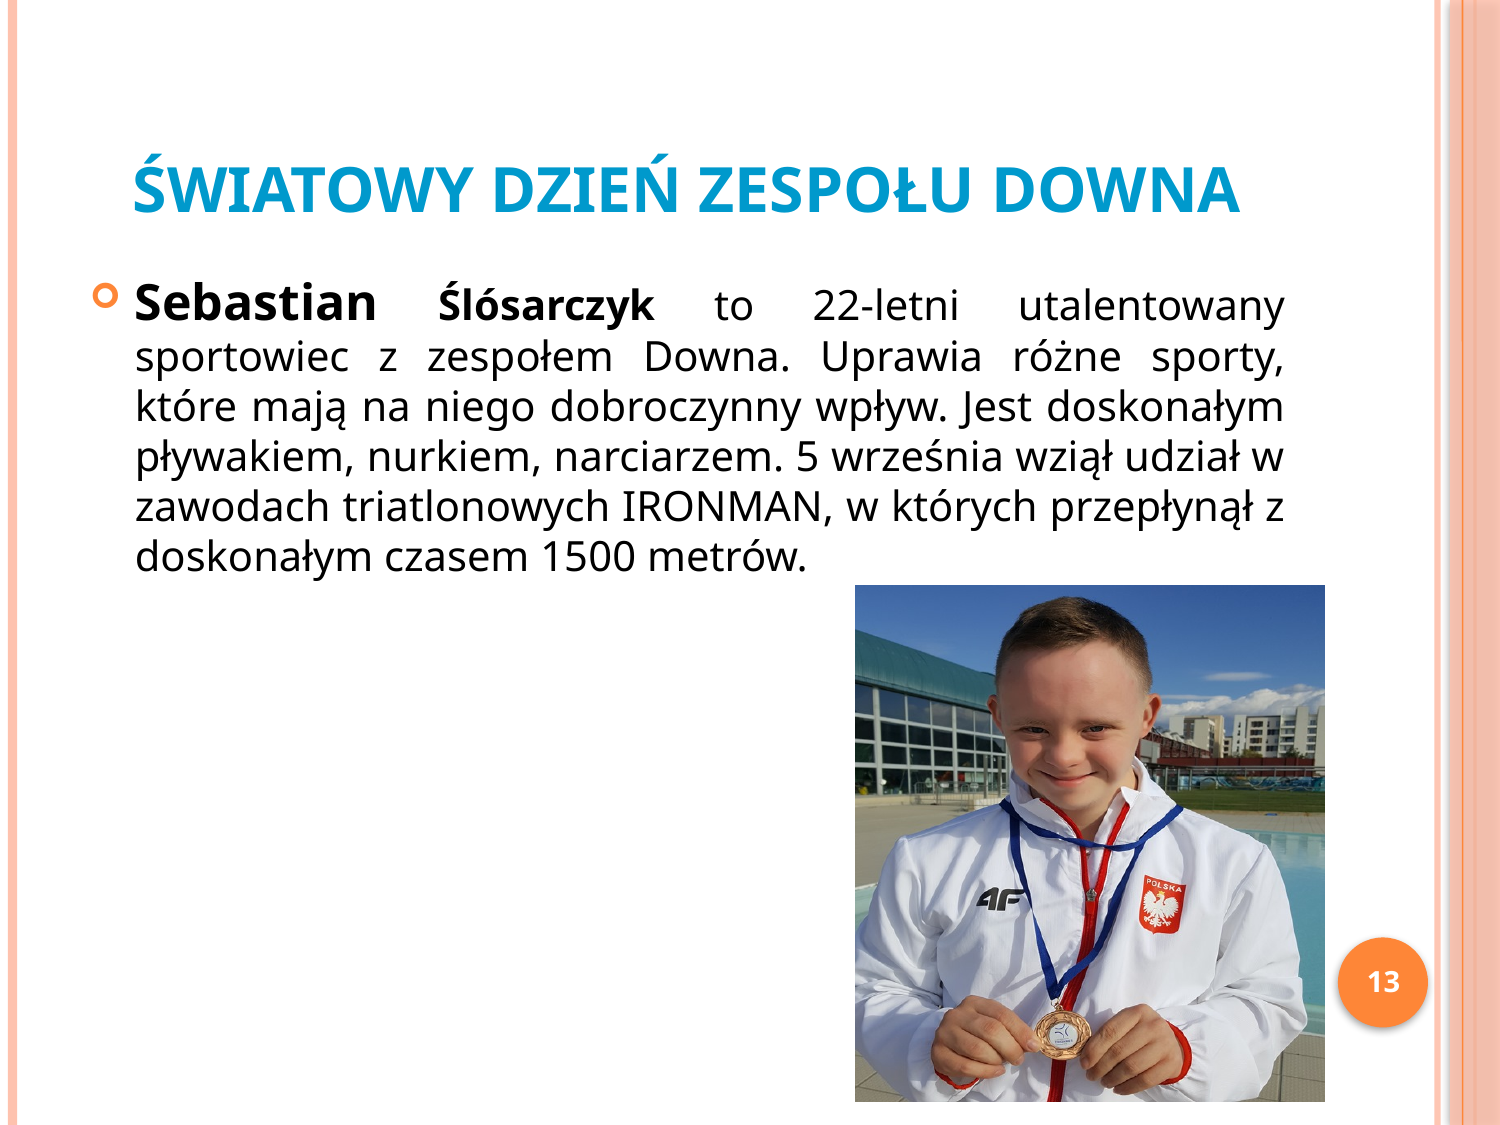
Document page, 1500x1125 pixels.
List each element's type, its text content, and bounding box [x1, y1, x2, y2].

list Sebastian Ślósarczyk to 22-letni utalentowany sportowiec z zespołem Downa. Uprawia różne sporty, które mają na niego dobroczynny wpływ. Jest doskonałym pływakiem, nurkiem, narciarzem. 5 września wziął udział w zawodach triatlonowych IRONMAN, w których przepłynął z doskonałym czasem 1500 metrów. [75, 262, 1300, 1062]
title Światowy Dzień Zespołu Downa [75, 45, 1300, 233]
slide_number 13 [1333, 940, 1434, 1027]
picture [854, 585, 1325, 1103]
